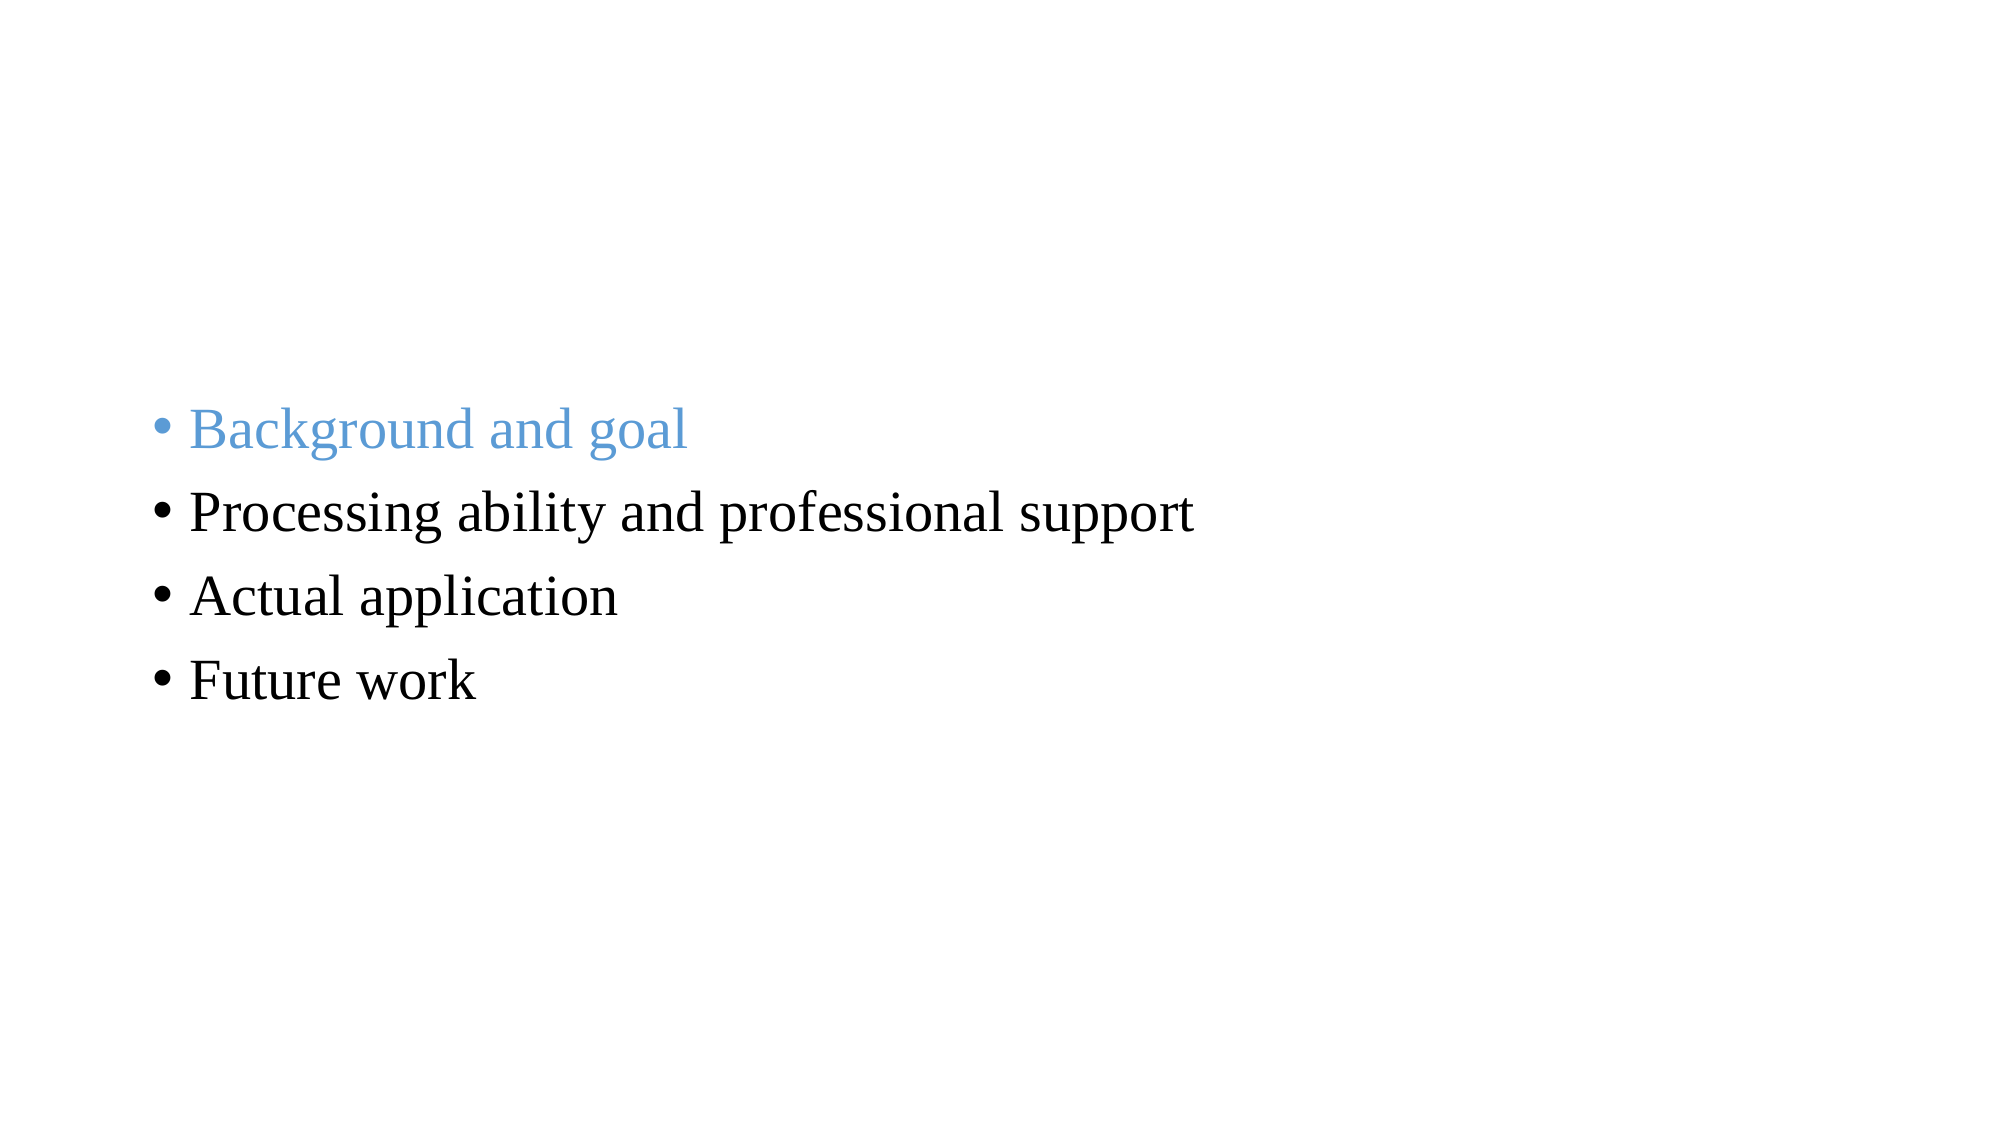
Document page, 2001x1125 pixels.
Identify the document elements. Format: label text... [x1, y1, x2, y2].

list Background and goal Processing ability and professional support Actual application Future work [137, 299, 1863, 1014]
